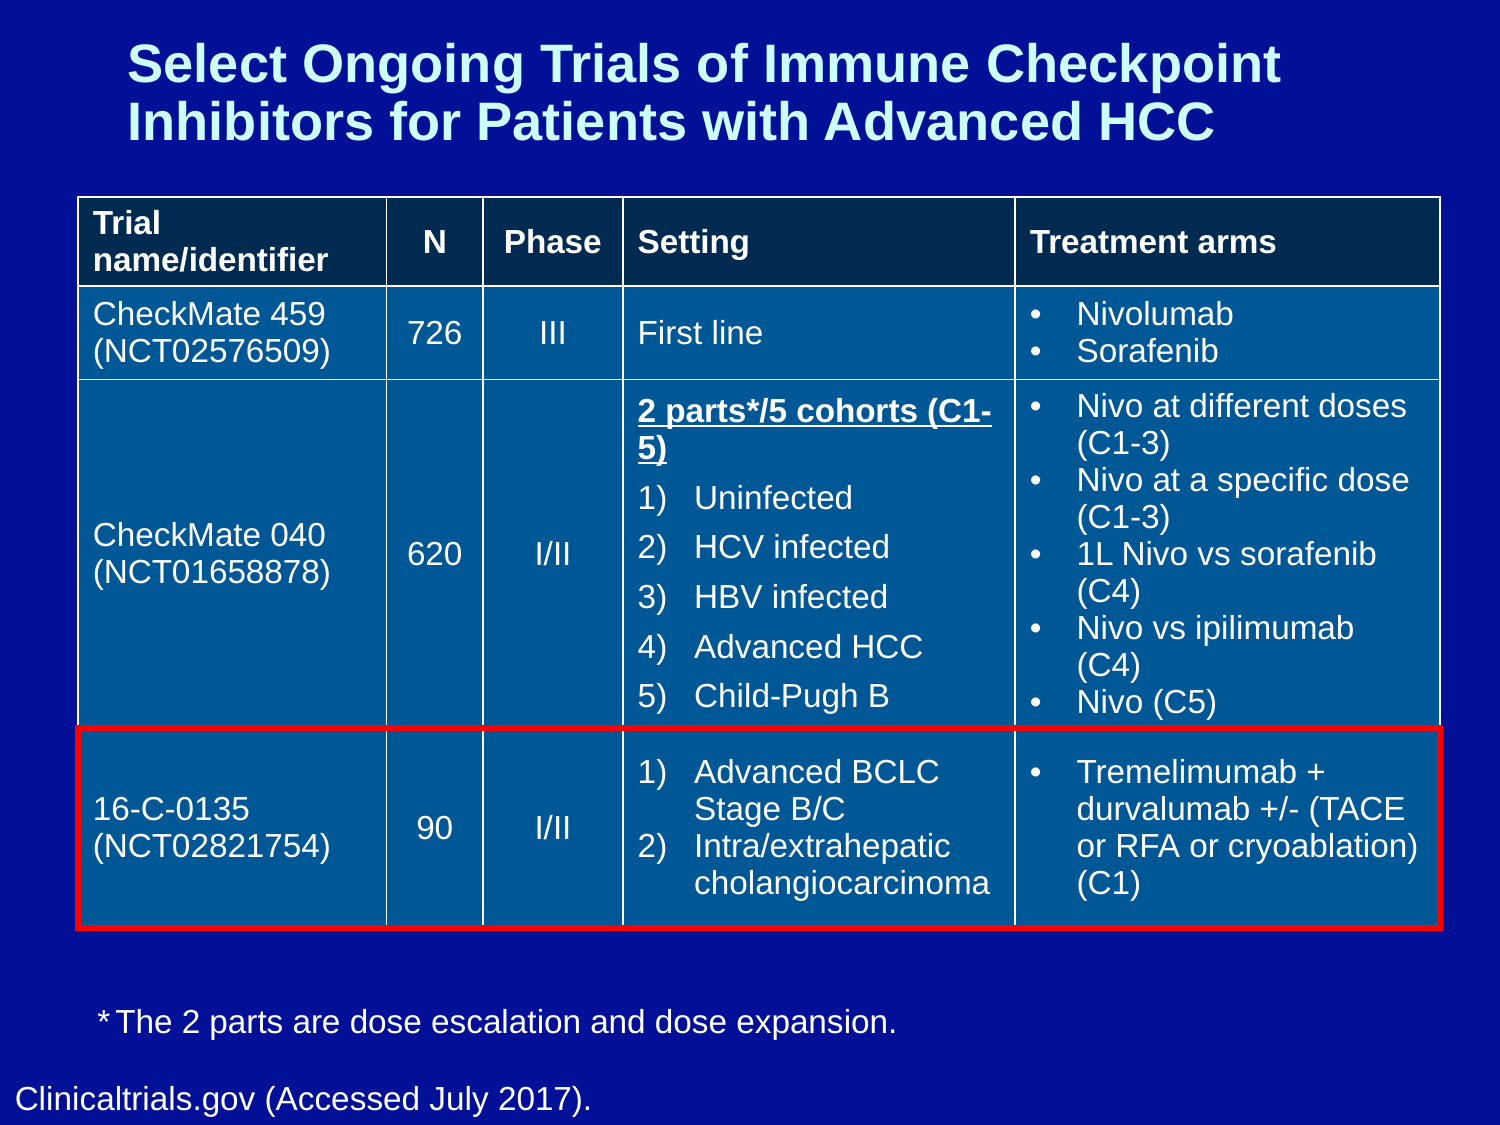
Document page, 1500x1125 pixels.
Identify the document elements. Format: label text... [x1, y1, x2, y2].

title Select Ongoing Trials of Immune Checkpoint Inhibitors for Patients with Advanced HCC [112, 0, 1387, 188]
table_cell I/II [484, 731, 622, 925]
table_cell Nivo at different doses (C1-3) Nivo at a specific dose (C1-3) 1L Nivo vs sorafenib (C4) Nivo vs ipilimumab (C4) Nivo (C5) [1016, 380, 1439, 725]
text_box * The 2 parts are dose escalation and dose expansion. [82, 992, 914, 1048]
table_header Treatment arms [1016, 198, 1439, 285]
table_header Phase [484, 198, 622, 285]
table_cell I/II [484, 380, 622, 725]
table_header N [387, 198, 482, 285]
table_header Trial name/identifier [79, 198, 386, 285]
table_cell CheckMate 459 (NCT02576509) [79, 287, 386, 379]
table_cell Tremelimumab + durvalumab +/- (TACE or RFA or cryoablation) (C1) [1016, 731, 1437, 925]
table_cell 726 [387, 287, 482, 379]
table_cell CheckMate 040 (NCT01658878) [79, 380, 386, 725]
table_cell Nivolumab Sorafenib [1016, 287, 1439, 379]
text_box Clinicaltrials.gov (Accessed July 2017). [0, 1069, 1467, 1125]
table_cell 90 [387, 731, 482, 925]
table_cell 16-C-0135 (NCT02821754) [81, 731, 386, 925]
table_cell 2 parts*/5 cohorts (C1-5) Uninfected HCV infected HBV infected Advanced HCC Child-Pugh B [624, 380, 1014, 725]
table_cell III [484, 287, 622, 379]
table_cell Advanced BCLC Stage B/C Intra/extrahepatic cholangiocarcinoma [624, 731, 1014, 925]
table_cell 620 [387, 380, 482, 725]
table_header Setting [624, 198, 1014, 285]
table_cell First line [624, 287, 1014, 379]
